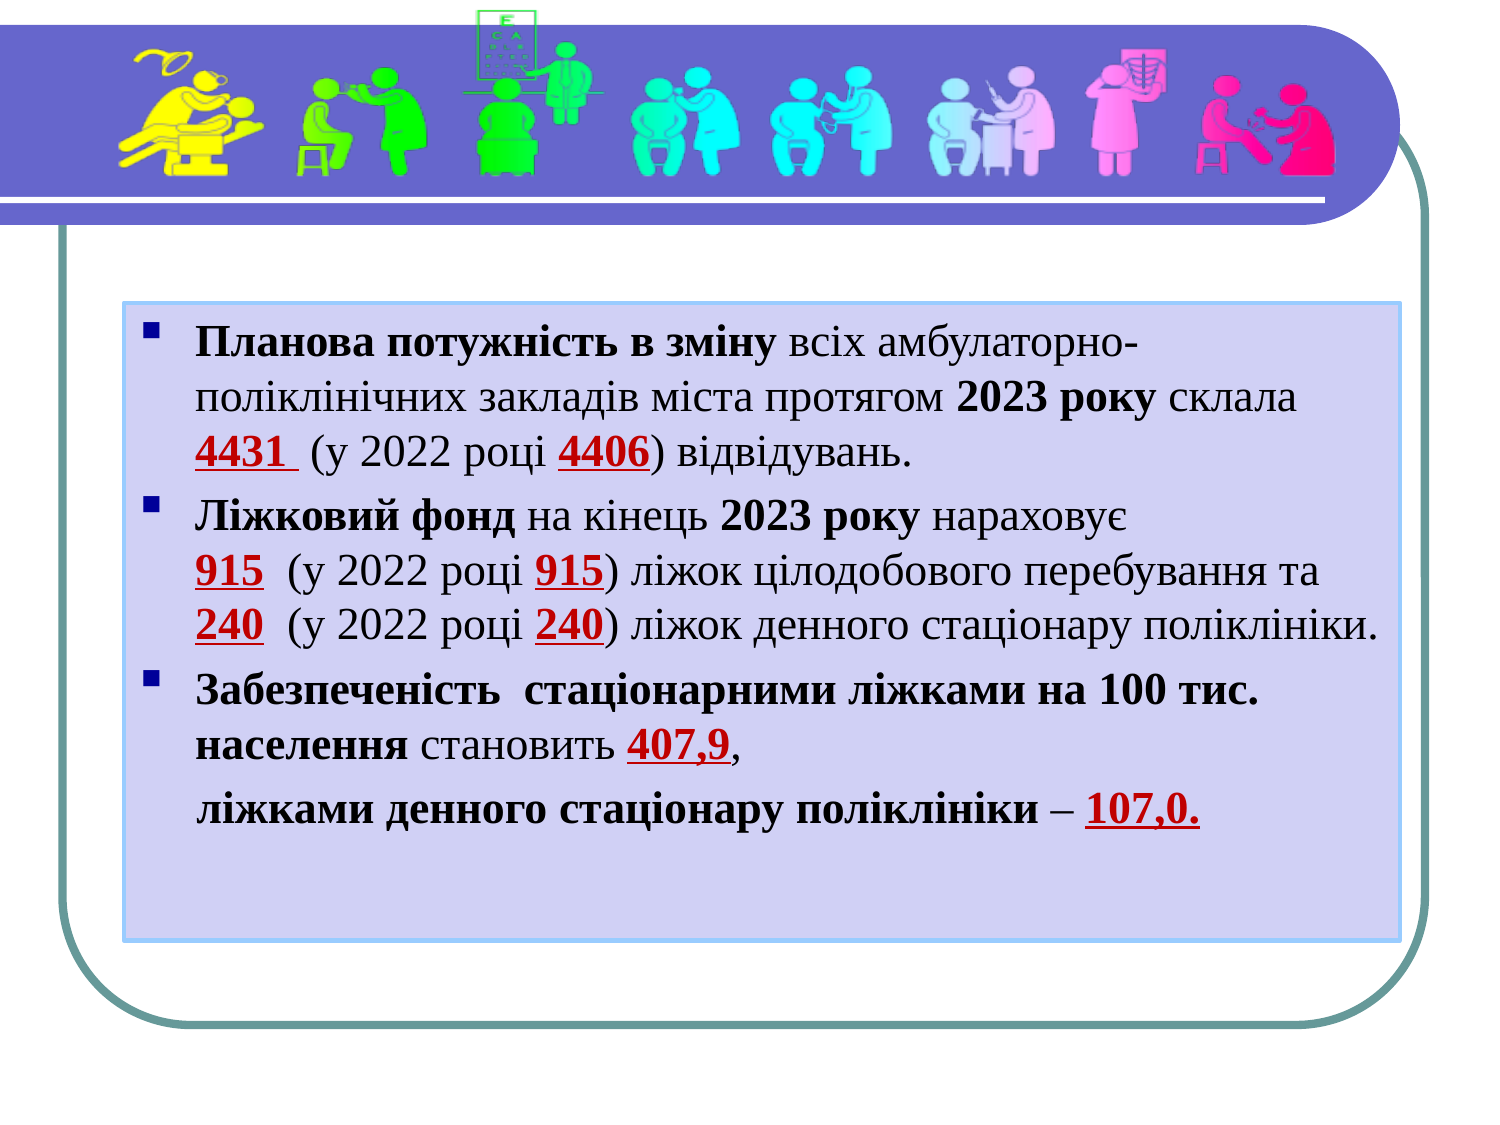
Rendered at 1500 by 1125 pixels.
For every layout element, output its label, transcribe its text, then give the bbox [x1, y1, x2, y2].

picture [98, 0, 1358, 190]
list Планова потужність в зміну всіх амбулаторно-поліклінічних закладів міста протягом 2023 року склала 4431 (у 2022 році 4406) відвідувань. Ліжковий фонд на кінець 2023 року нараховує 915 (у 2022 році 915) ліжок цілодобового перебування та 240 (у 2022 році 240) ліжок денного стаціонару поліклініки. Забезпеченість стаціонарними ліжками на 100 тис. населення становить 407,9, ліжками денного стаціонару поліклініки – 107,0. [122, 301, 1402, 943]
